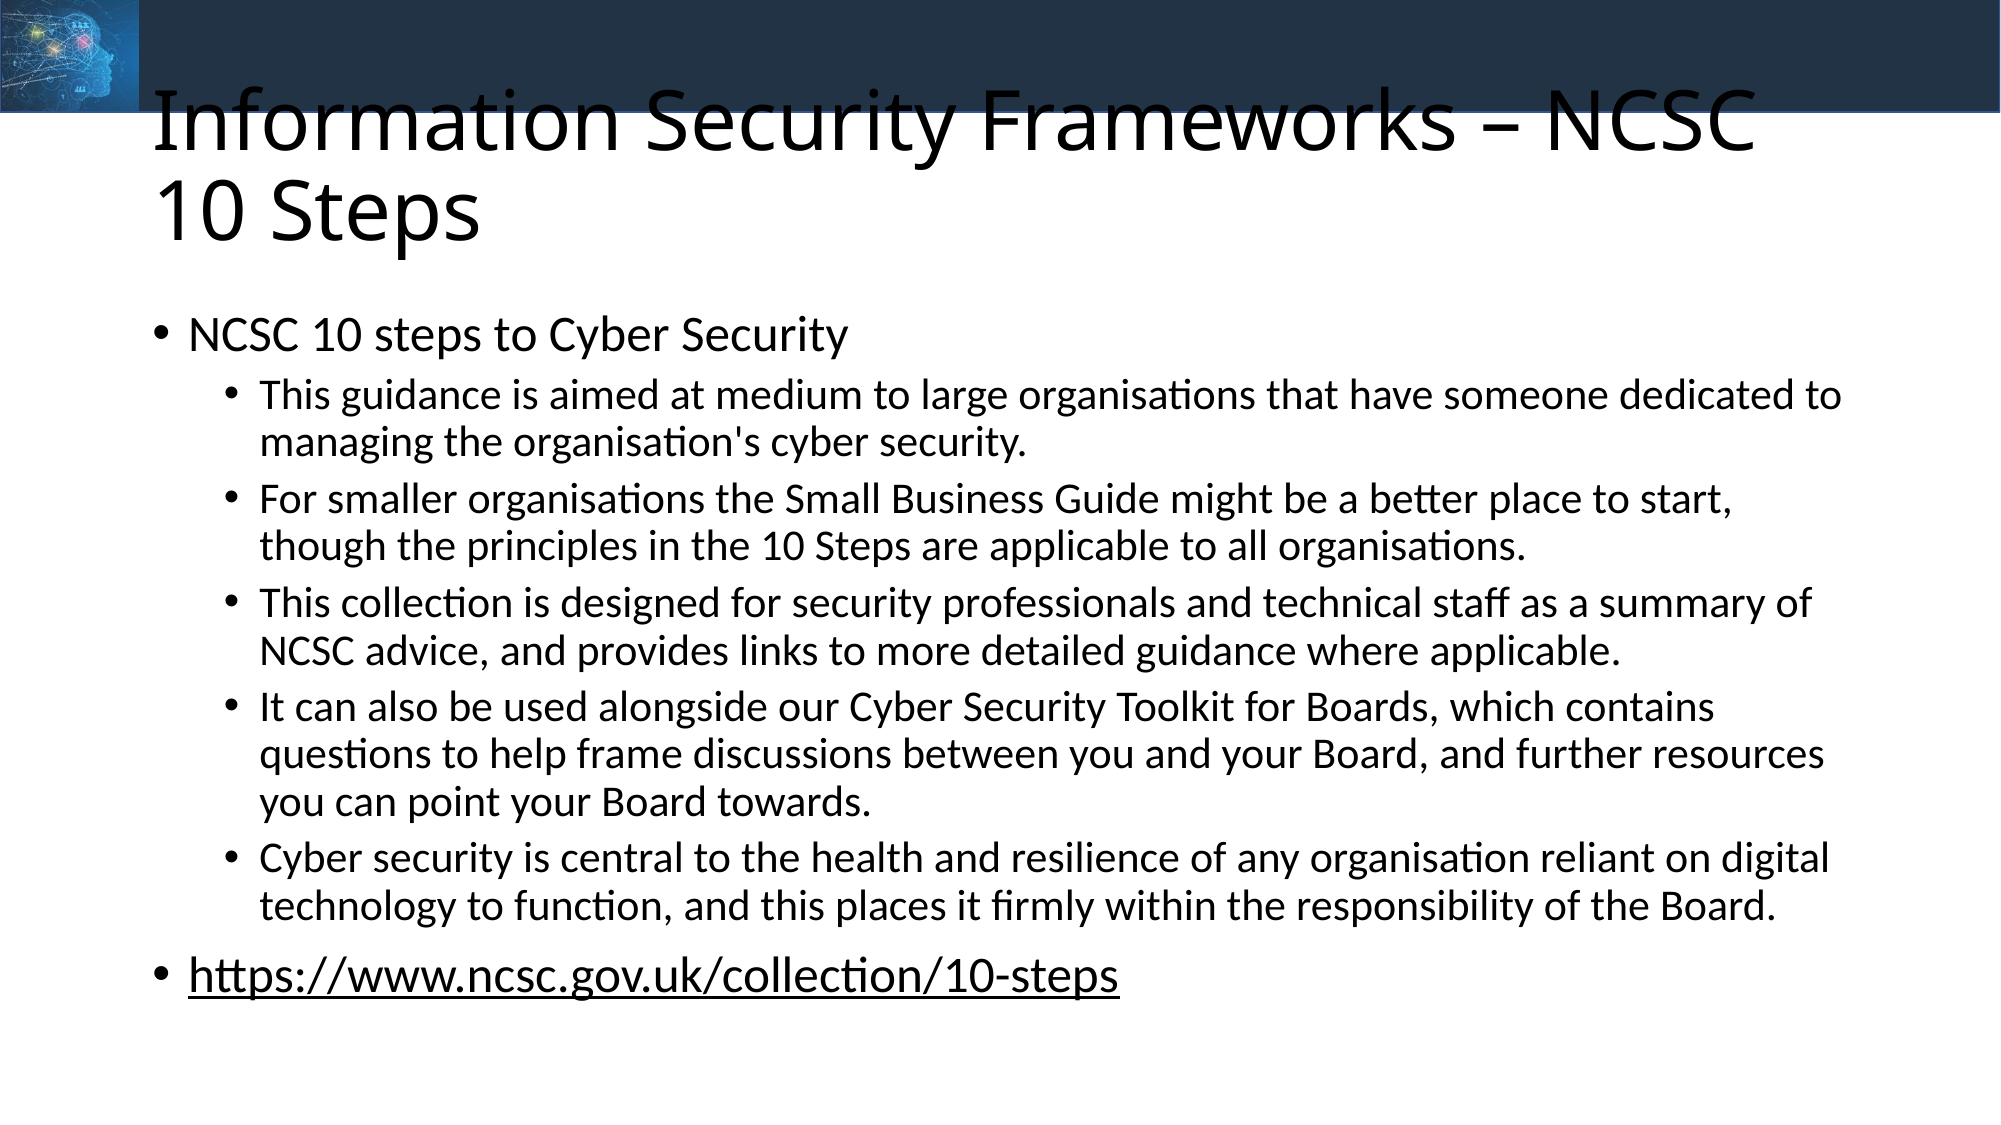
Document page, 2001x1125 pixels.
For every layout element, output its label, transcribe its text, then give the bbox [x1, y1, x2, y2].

picture [2, 0, 139, 111]
title Information Security Frameworks – NCSC 10 Steps [137, 59, 1863, 278]
list NCSC 10 steps to Cyber Security This guidance is aimed at medium to large organisations that have someone dedicated to managing the organisation's cyber security. For smaller organisations the Small Business Guide might be a better place to start, though the principles in the 10 Steps are applicable to all organisations. This collection is designed for security professionals and technical staff as a summary of NCSC advice, and provides links to more detailed guidance where applicable. It can also be used alongside our Cyber Security Toolkit for Boards, which contains questions to help frame discussions between you and your Board, and further resources you can point your Board towards. Cyber security is central to the health and resilience of any organisation reliant on digital technology to function, and this places it firmly within the responsibility of the Board. https://www.ncsc.gov.uk/collection/10-steps [137, 299, 1863, 1014]
